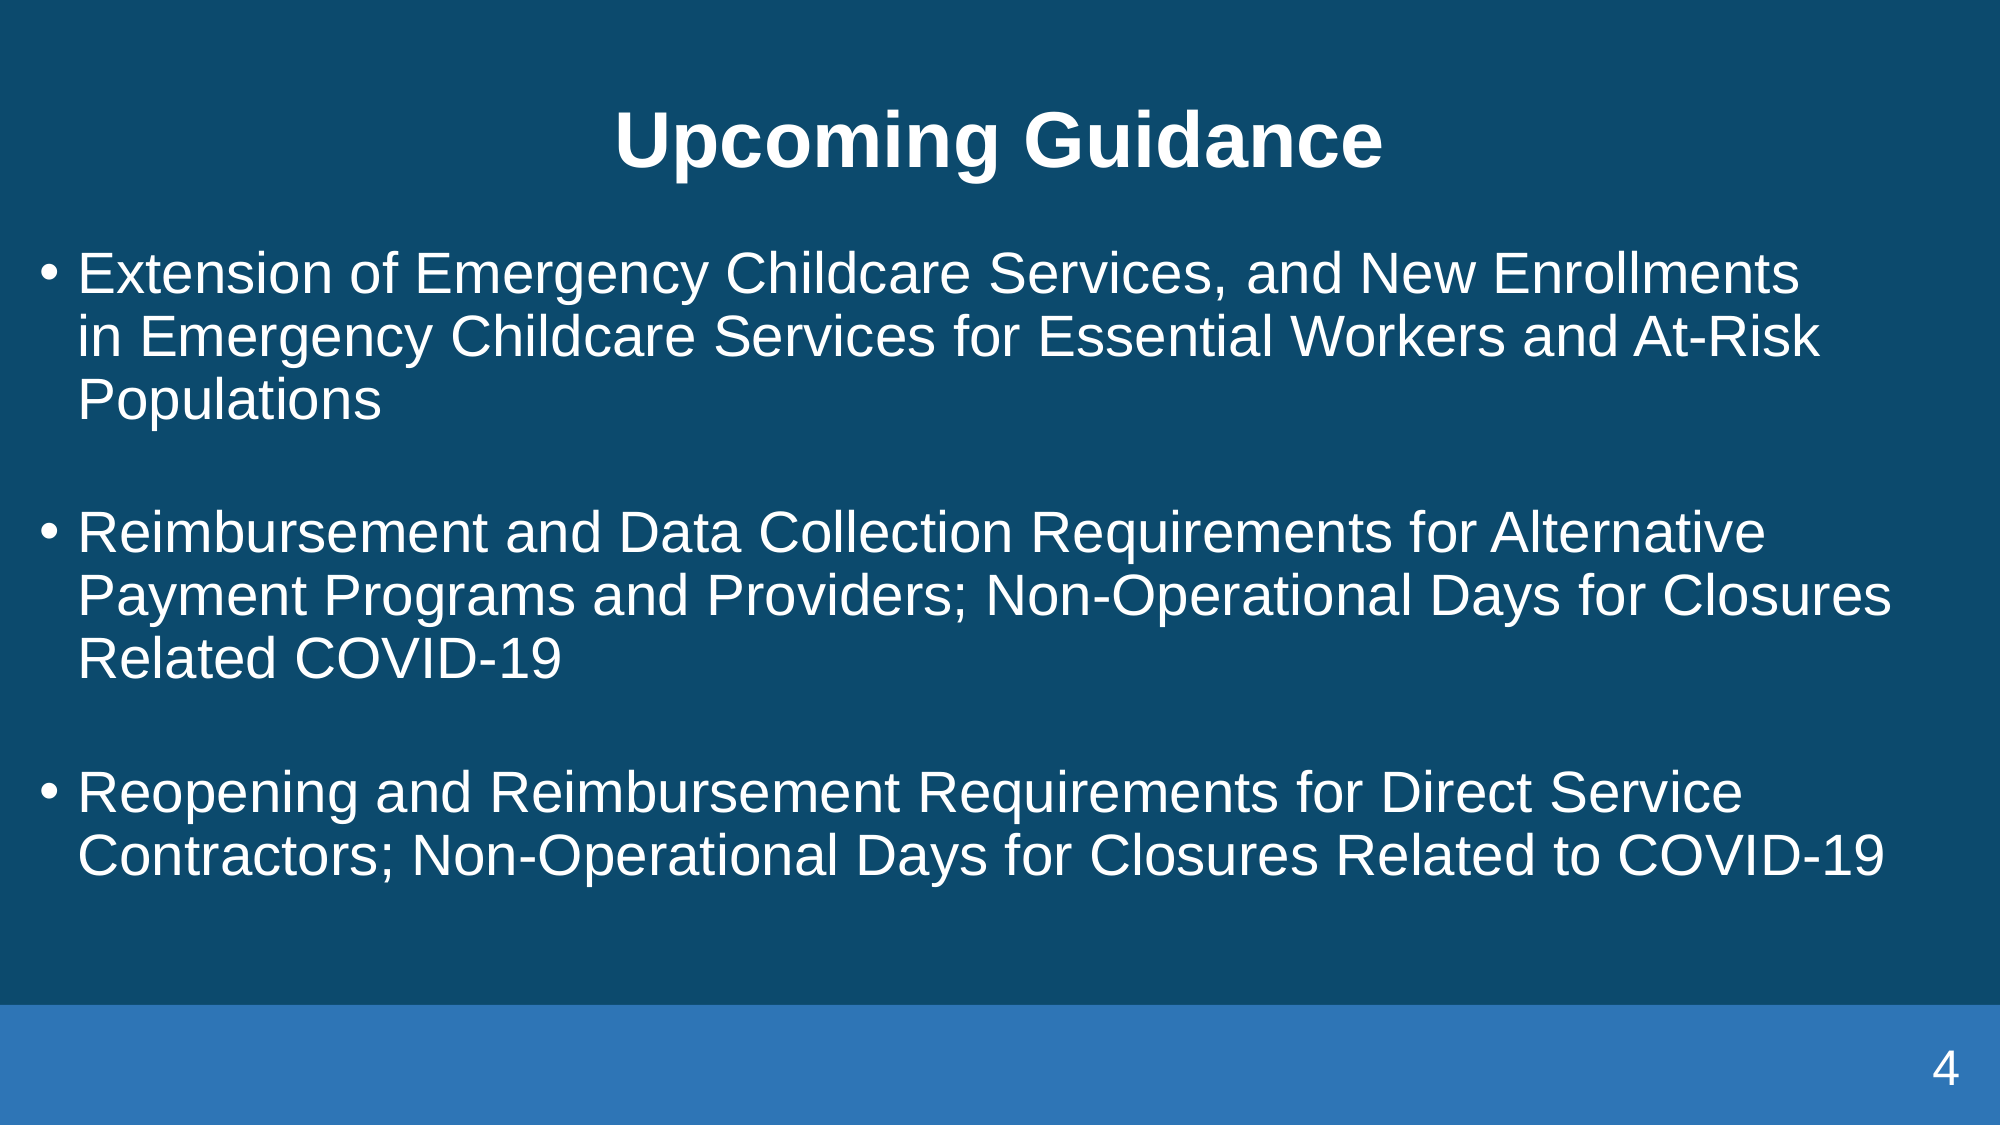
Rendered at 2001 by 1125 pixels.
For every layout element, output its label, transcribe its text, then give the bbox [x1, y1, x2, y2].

title Upcoming Guidance [24, 33, 1975, 235]
slide_number 4 [1524, 1035, 1975, 1095]
list Extension of Emergency Childcare Services, and New Enrollments in Emergency Childcare Services for Essential Workers and At-Risk Populations Reimbursement and Data Collection Requirements for Alternative Payment Programs and Providers; Non-Operational Days for Closures Related COVID-19 Reopening and Reimbursement Requirements for Direct Service Contractors; Non-Operational Days for Closures Related to COVID-19 [24, 235, 1975, 1094]
